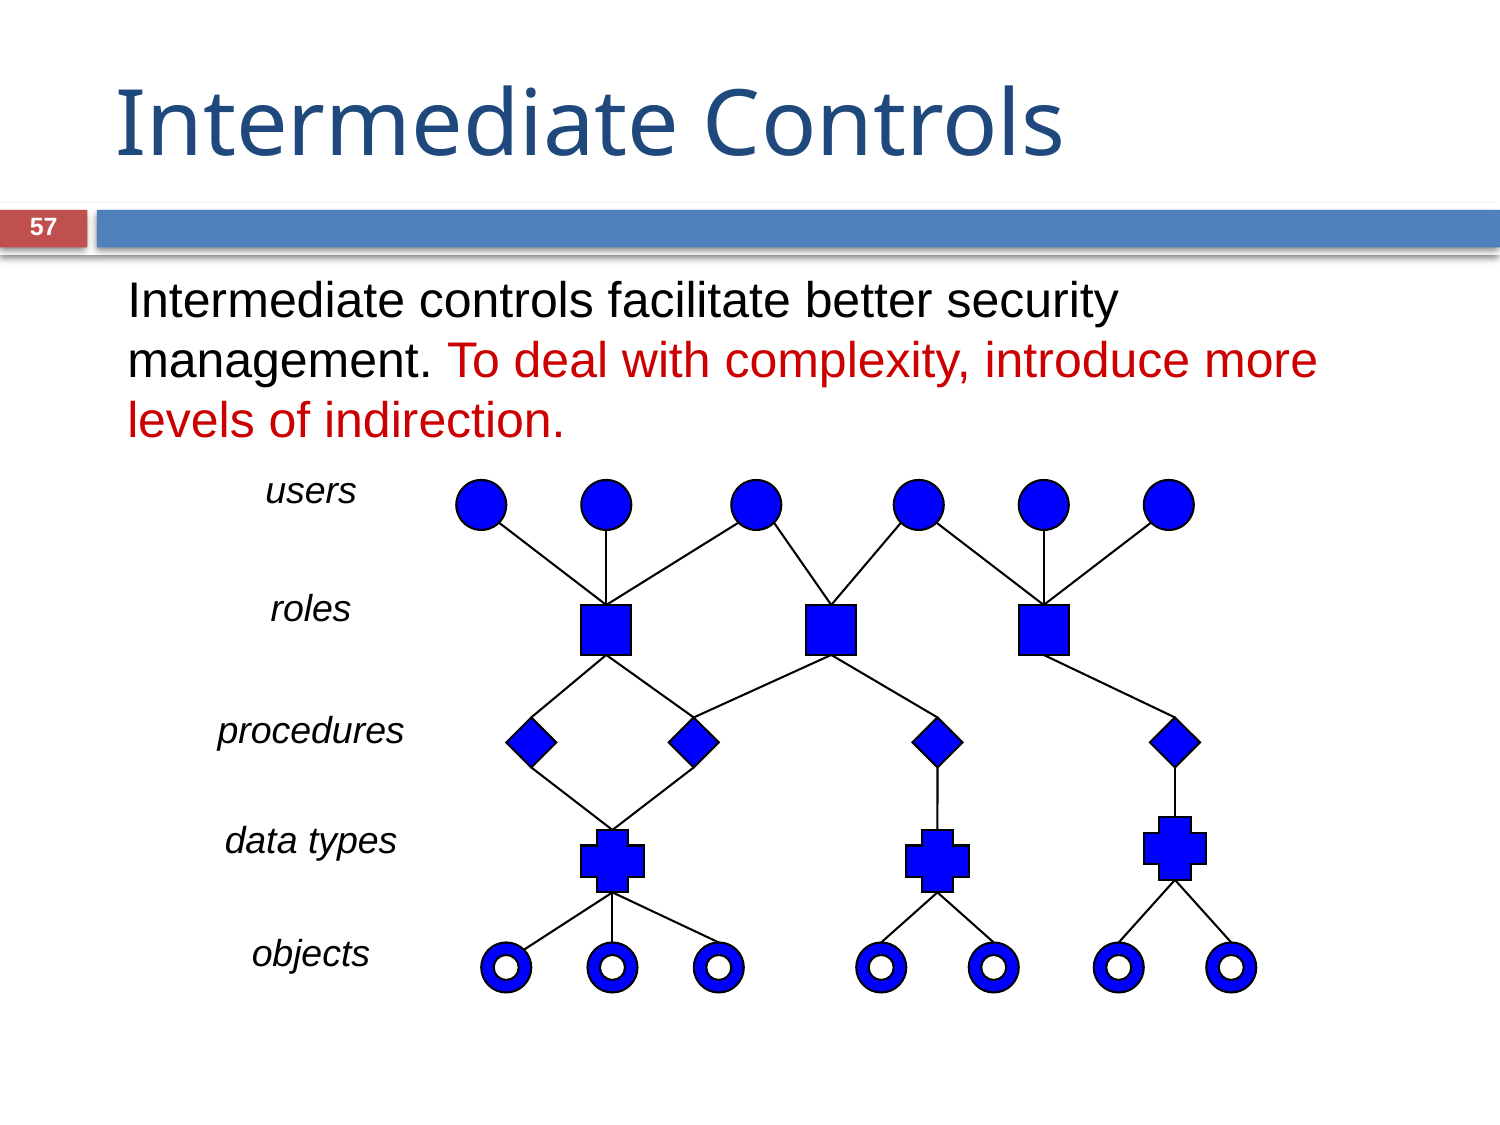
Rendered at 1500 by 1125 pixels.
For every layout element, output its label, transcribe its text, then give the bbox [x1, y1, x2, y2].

slide_number 57 [0, 208, 88, 249]
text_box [149, 458, 1257, 1008]
title Intermediate Controls [100, 37, 1438, 200]
text_box Intermediate controls facilitate better security management. To deal with complexity, introduce more levels of indirection. [112, 260, 1413, 456]
